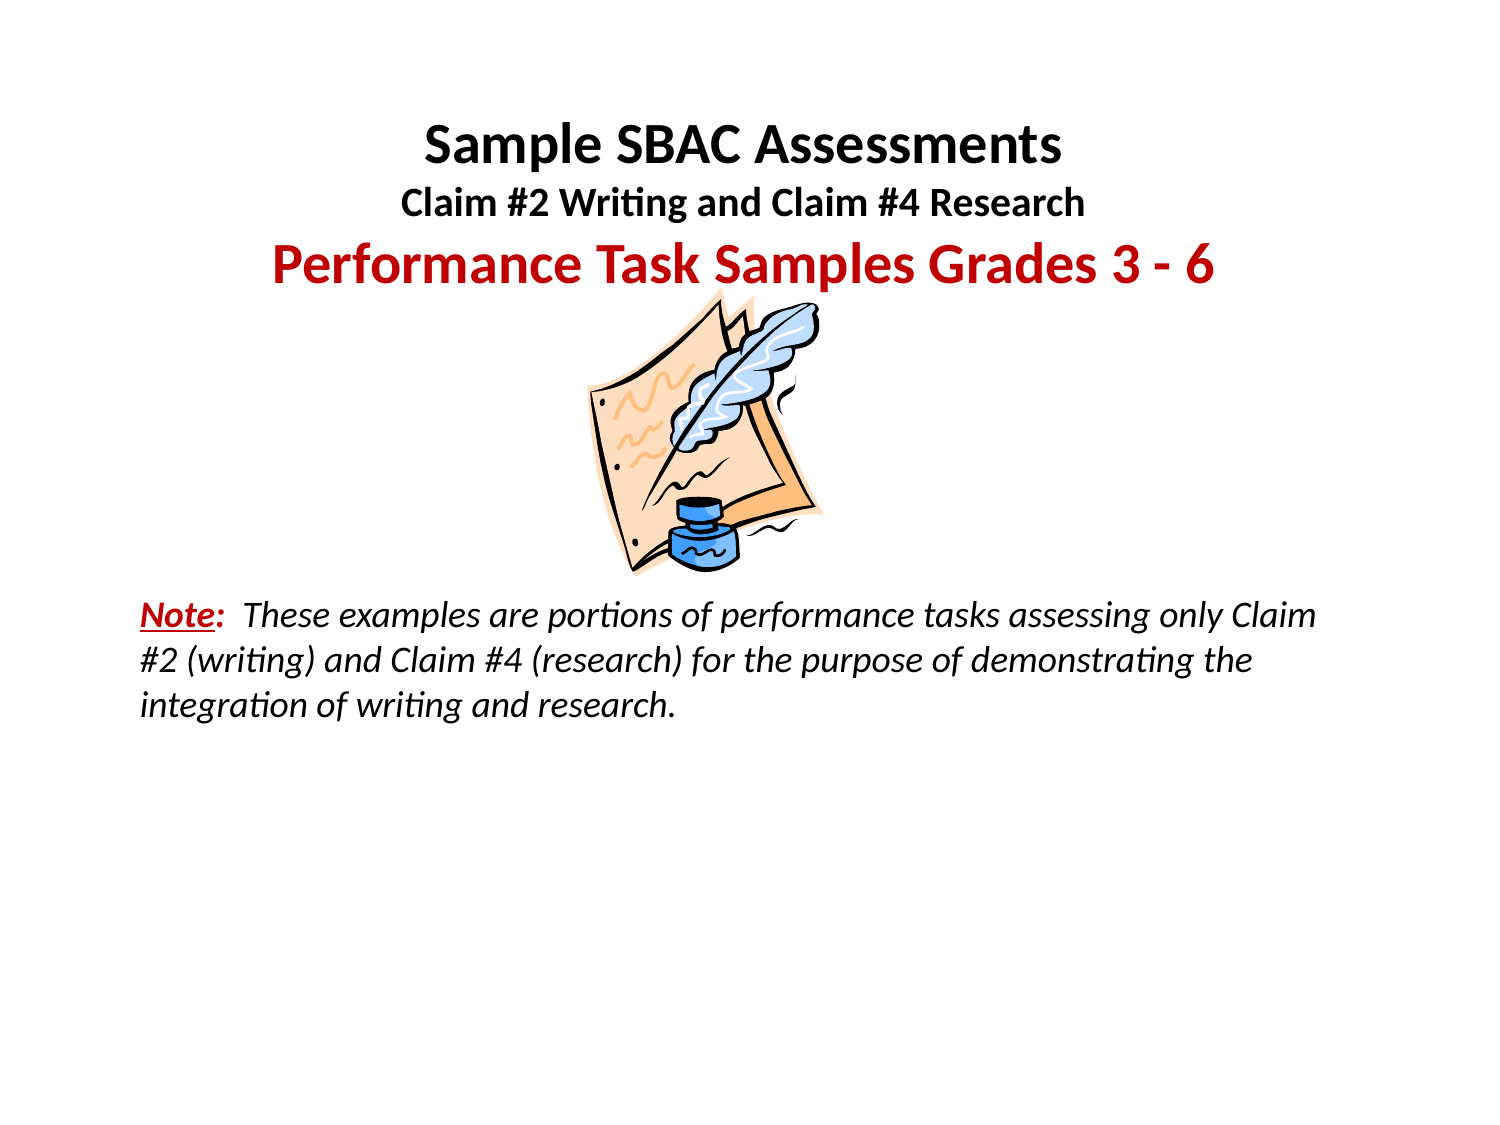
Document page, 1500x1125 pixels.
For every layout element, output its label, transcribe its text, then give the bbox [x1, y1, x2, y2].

text_box Sample SBAC Assessments Claim #2 Writing and Claim #4 Research Performance Task Samples Grades 3 - 6 Note: These examples are portions of performance tasks assessing only Claim #2 (writing) and Claim #4 (research) for the purpose of demonstrating the integration of writing and research. [125, 97, 1363, 868]
picture [587, 287, 825, 582]
